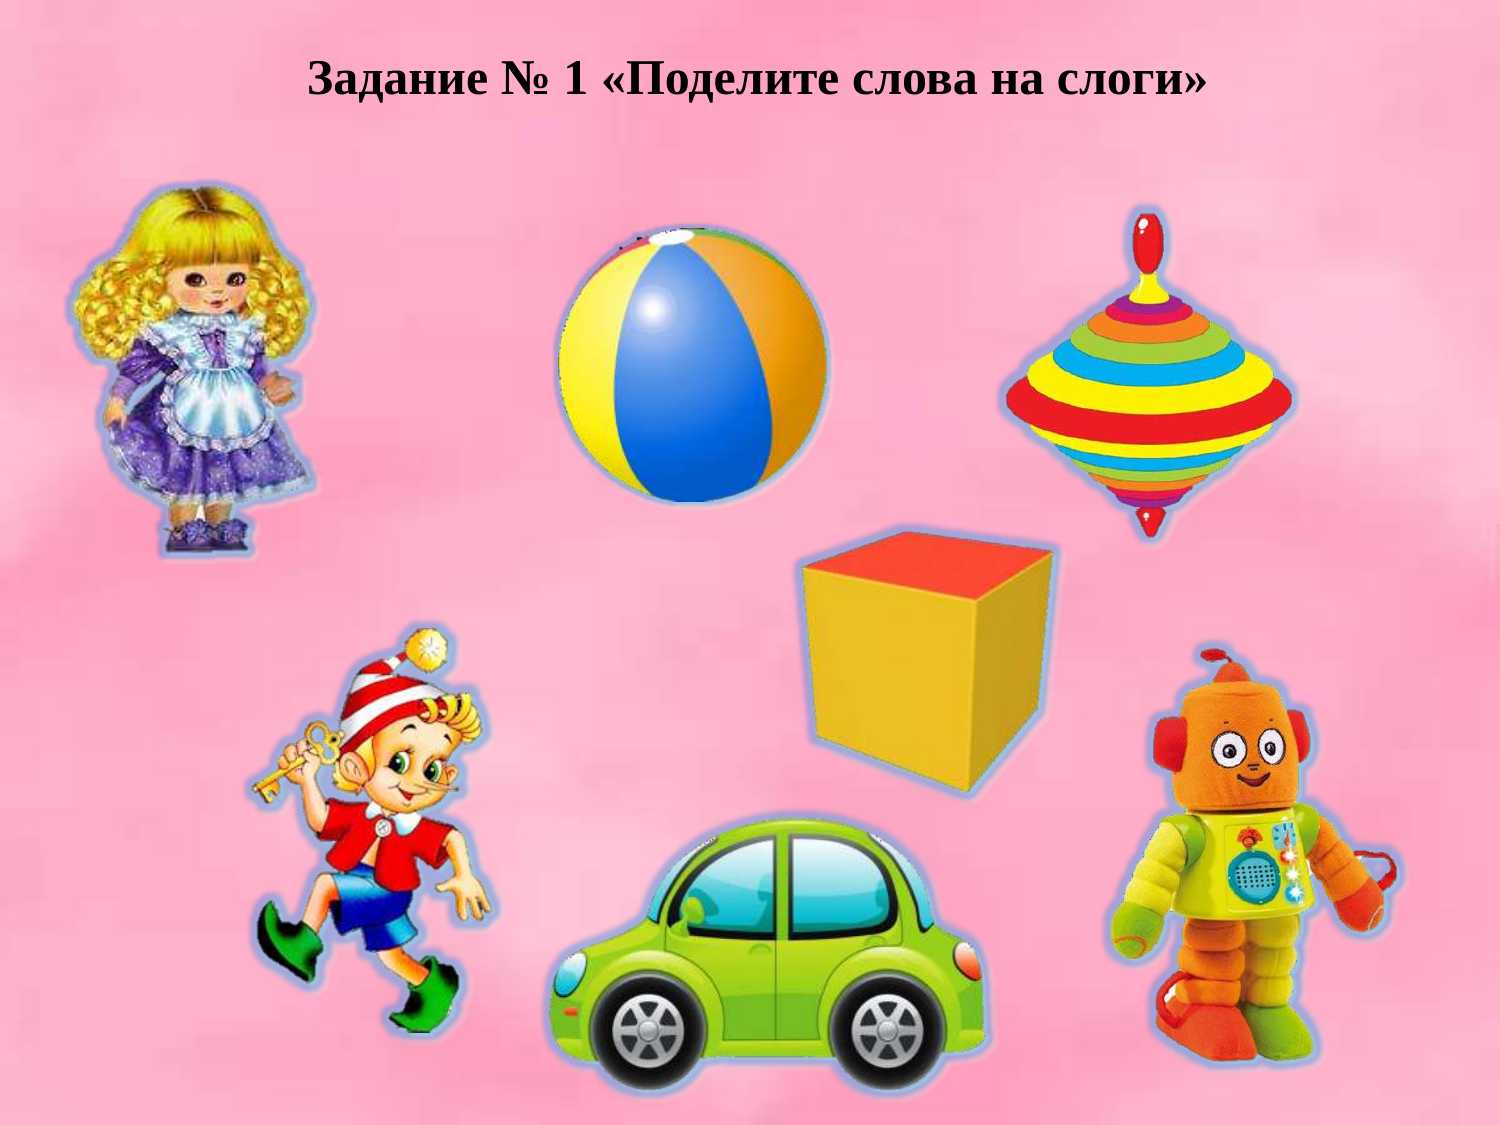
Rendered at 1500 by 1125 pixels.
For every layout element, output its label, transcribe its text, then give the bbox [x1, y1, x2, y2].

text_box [49, 162, 349, 571]
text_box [237, 174, 1420, 1125]
text_box Задание № 1 «Поделите слова на слоги» [292, 37, 1224, 113]
picture [0, 0, 1500, 1125]
